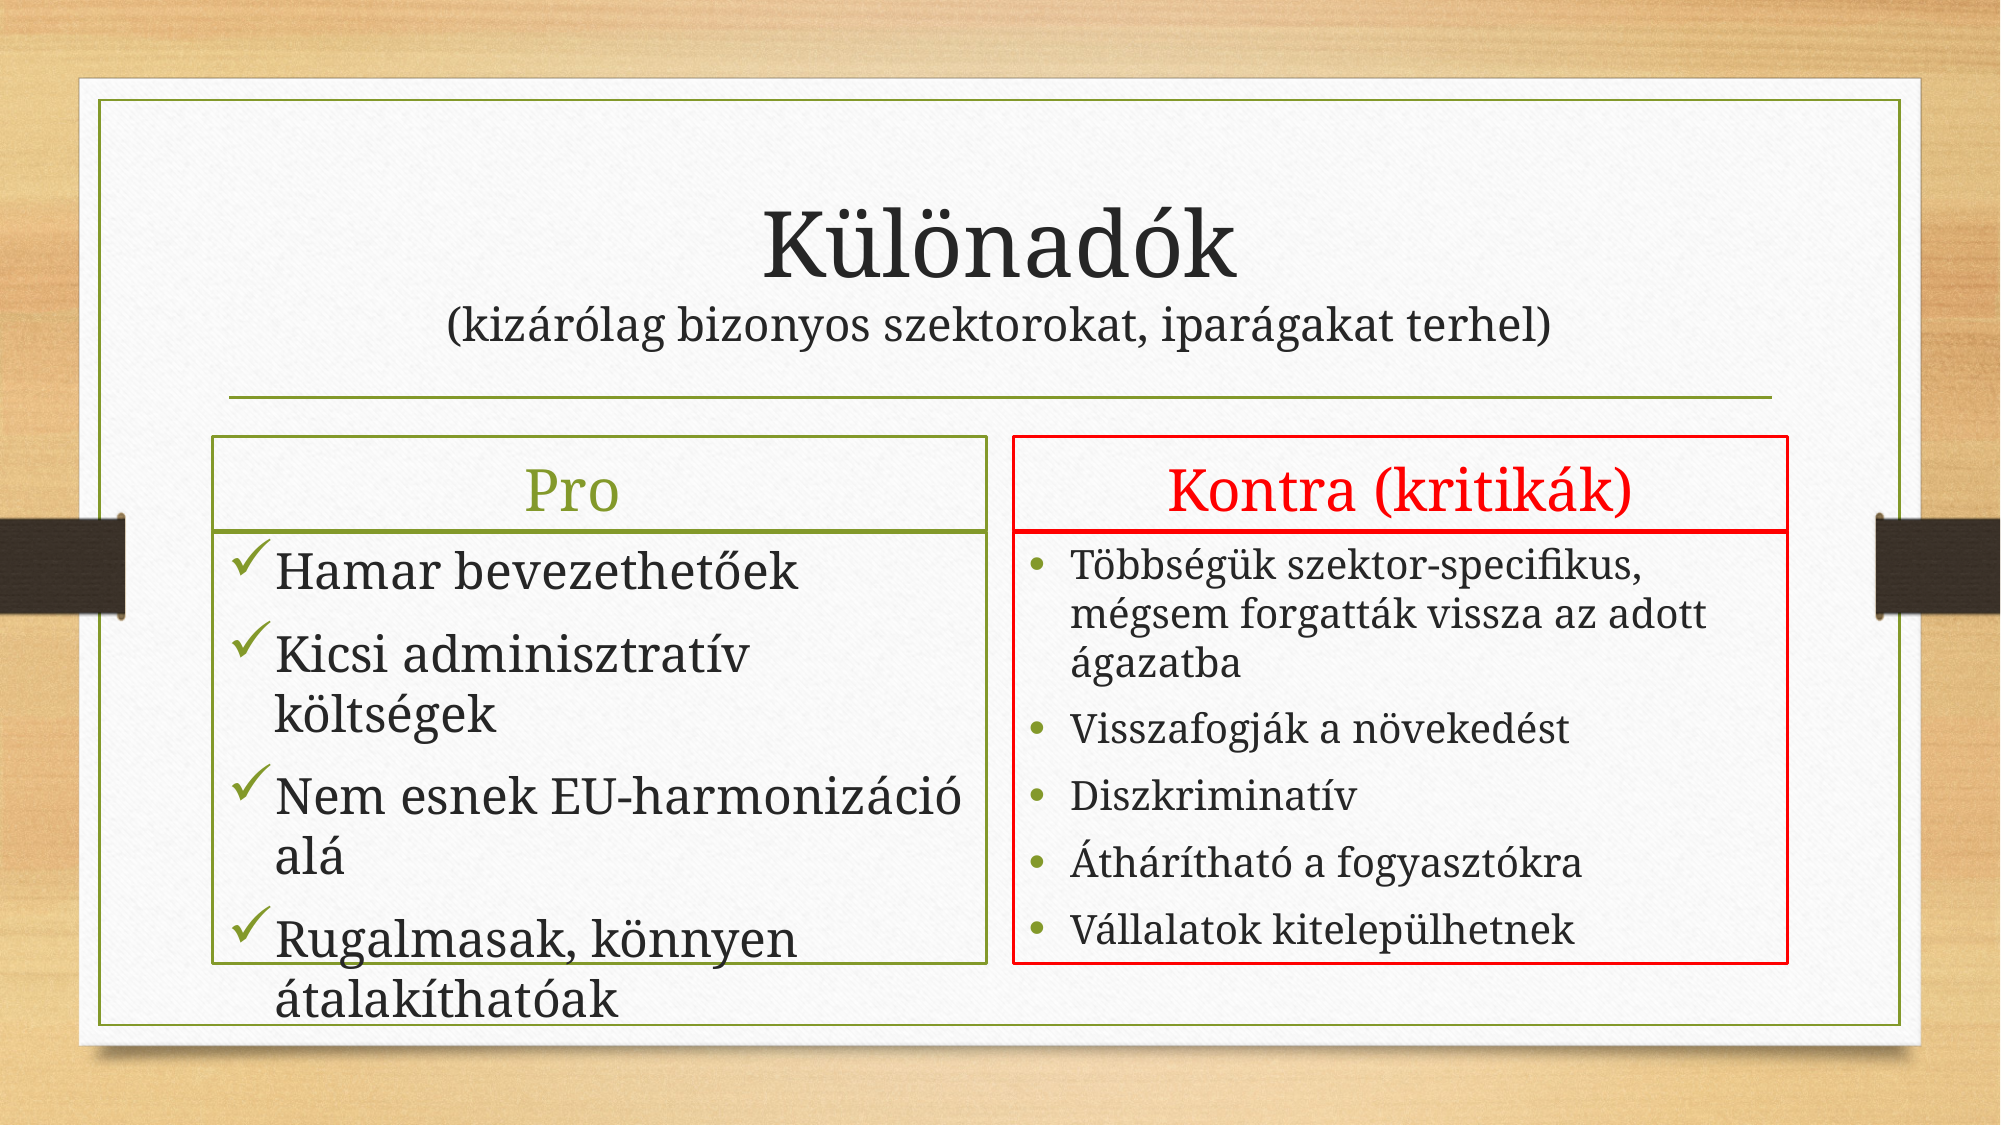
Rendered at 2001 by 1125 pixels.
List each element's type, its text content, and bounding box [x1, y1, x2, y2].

list Többségük szektor-specifikus, mégsem forgatták vissza az adott ágazatba Visszafogják a növekedést Diszkriminatív Áthárítható a fogyasztókra Vállalatok kitelepülhetnek [1013, 532, 1788, 964]
picture [0, 0, 2001, 1125]
list Pro [212, 436, 987, 531]
list Hamar bevezethetőek Kicsi adminisztratív költségek Nem esnek EU-harmonizáció alá Rugalmasak, könnyen átalakíthatóak [212, 532, 987, 964]
list Kontra (kritikák) [1013, 436, 1788, 531]
title Különadók (kizárólag bizonyos szektorokat, iparágakat terhel) [212, 161, 1788, 375]
